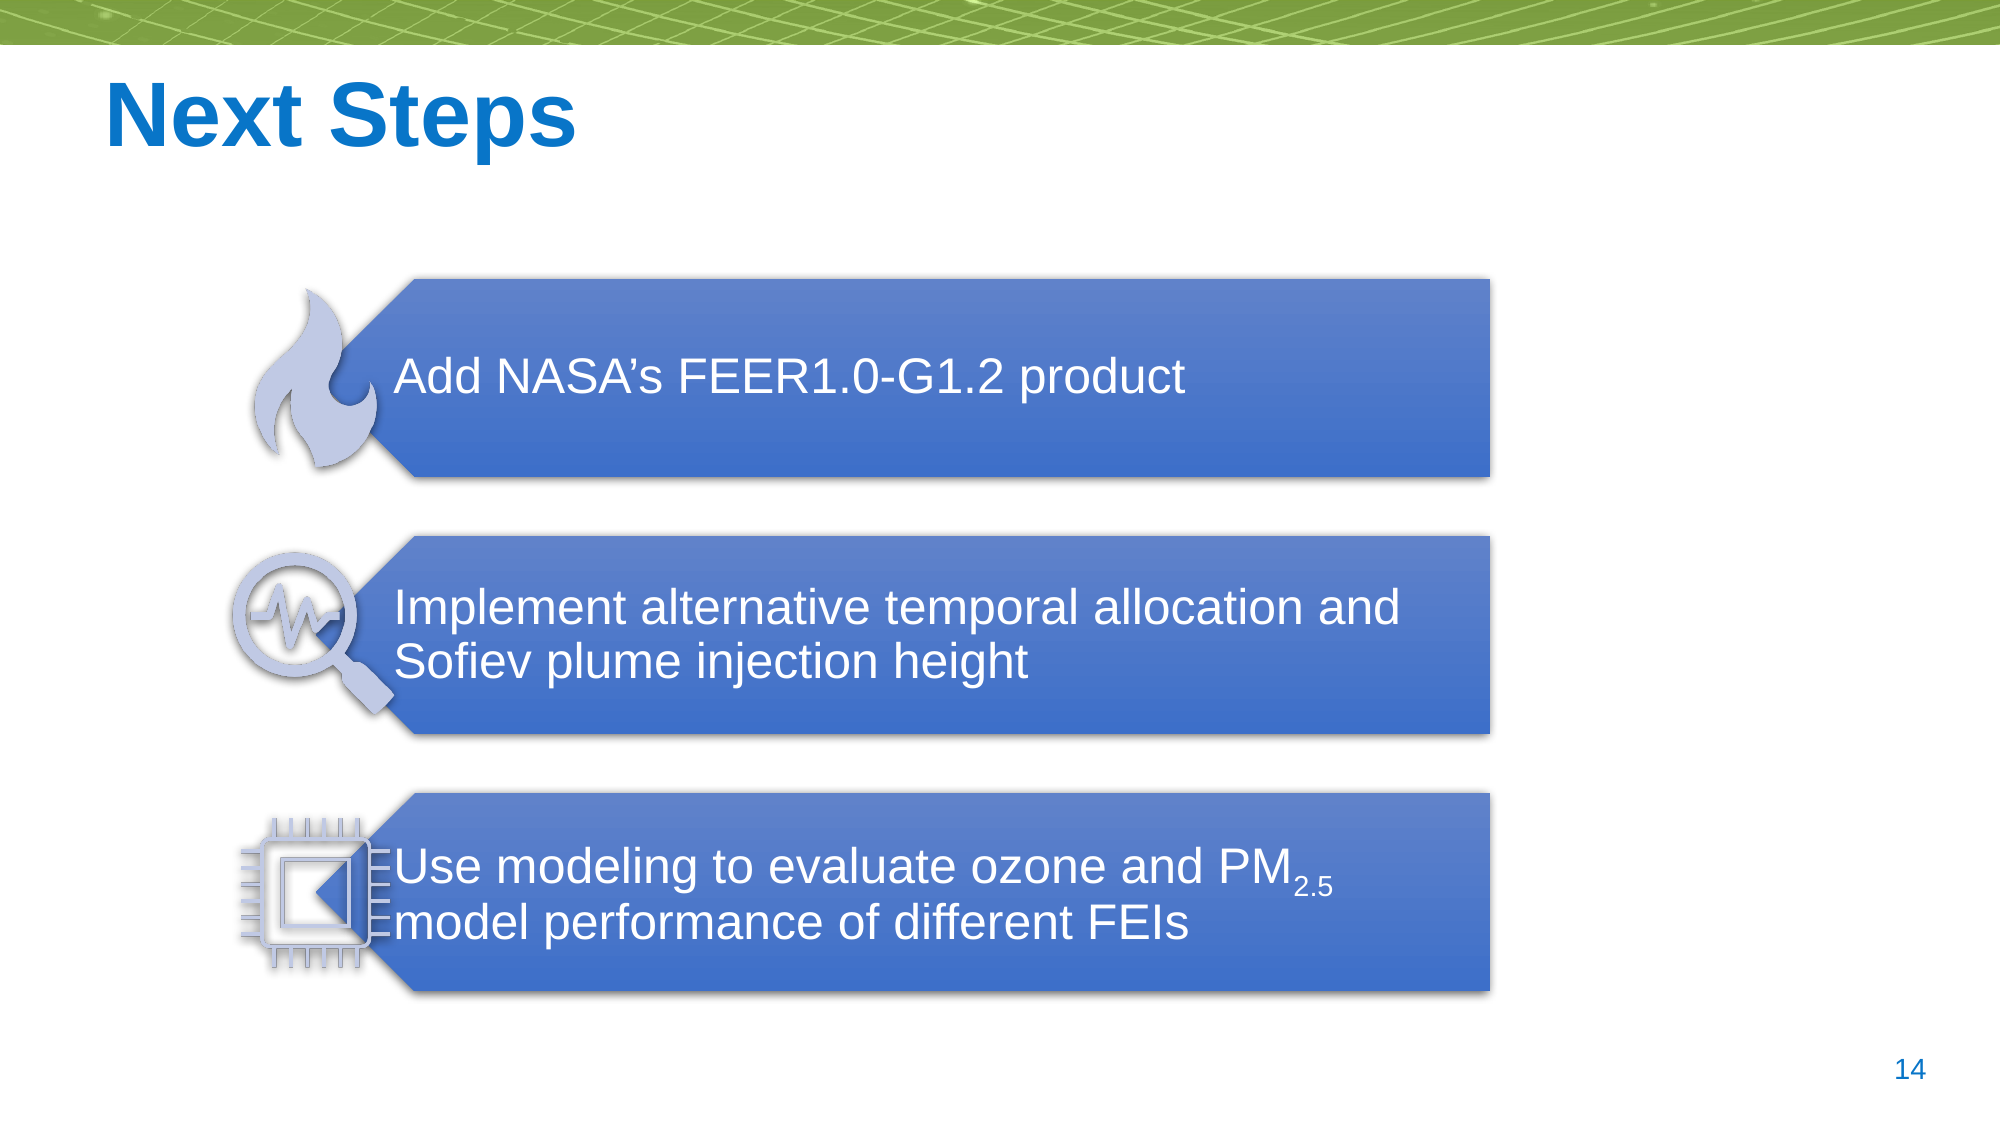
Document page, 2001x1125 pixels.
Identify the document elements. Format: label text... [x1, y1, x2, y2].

picture [0, 0, 2000, 45]
text_box Next Steps [90, 59, 1637, 278]
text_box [0, 278, 1737, 992]
